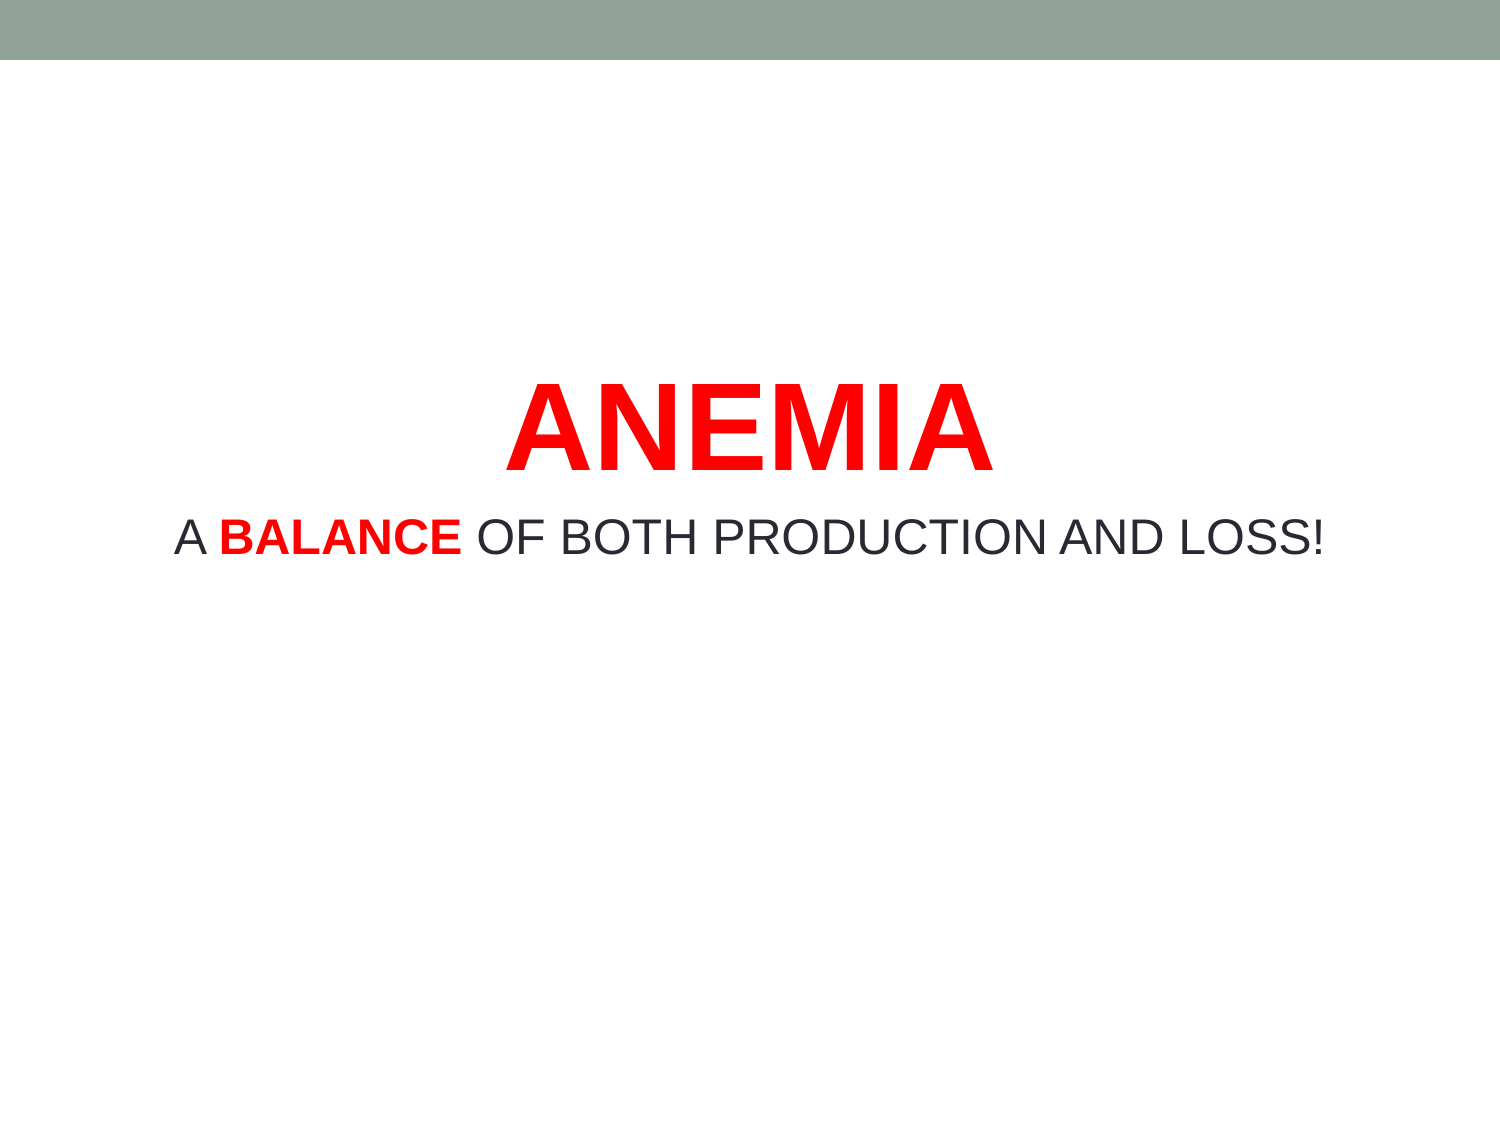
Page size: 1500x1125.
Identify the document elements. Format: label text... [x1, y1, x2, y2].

list ANEMIA A BALANCE OF BOTH PRODUCTION AND LOSS! [75, 112, 1425, 1005]
